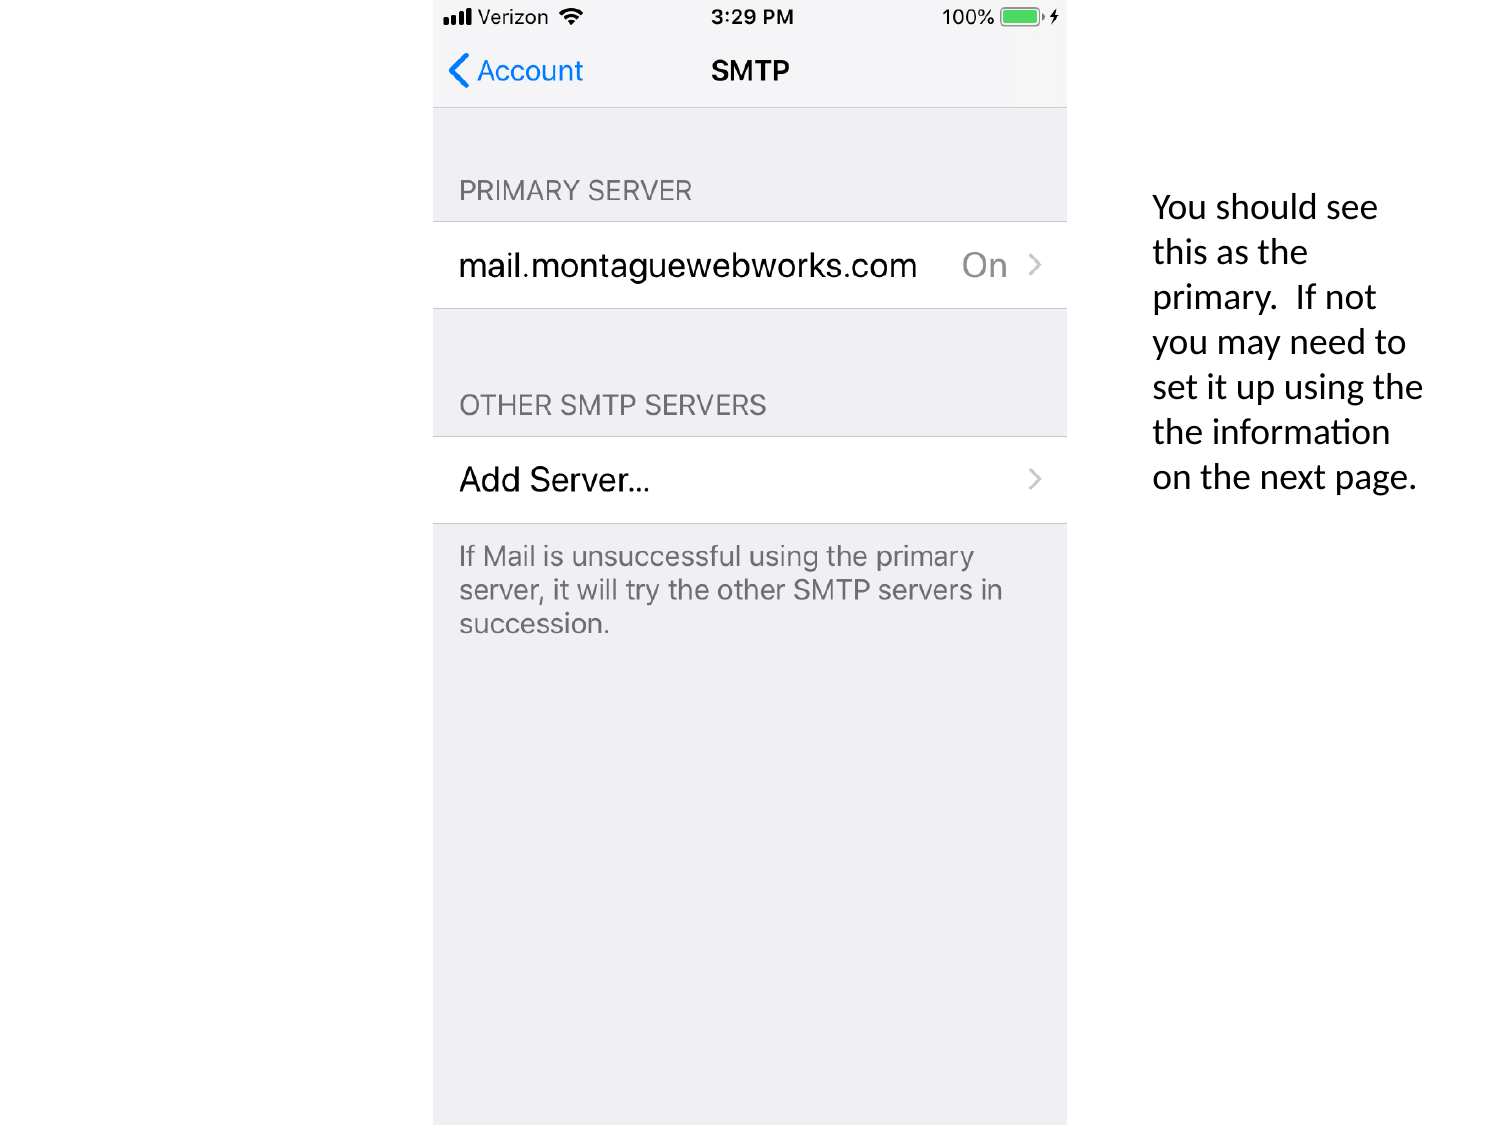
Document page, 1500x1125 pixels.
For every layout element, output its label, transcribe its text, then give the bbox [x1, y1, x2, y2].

picture [433, 0, 1067, 1125]
text_box You should see this as the primary. If not you may need to set it up using the the information on the next page. [1137, 174, 1450, 505]
